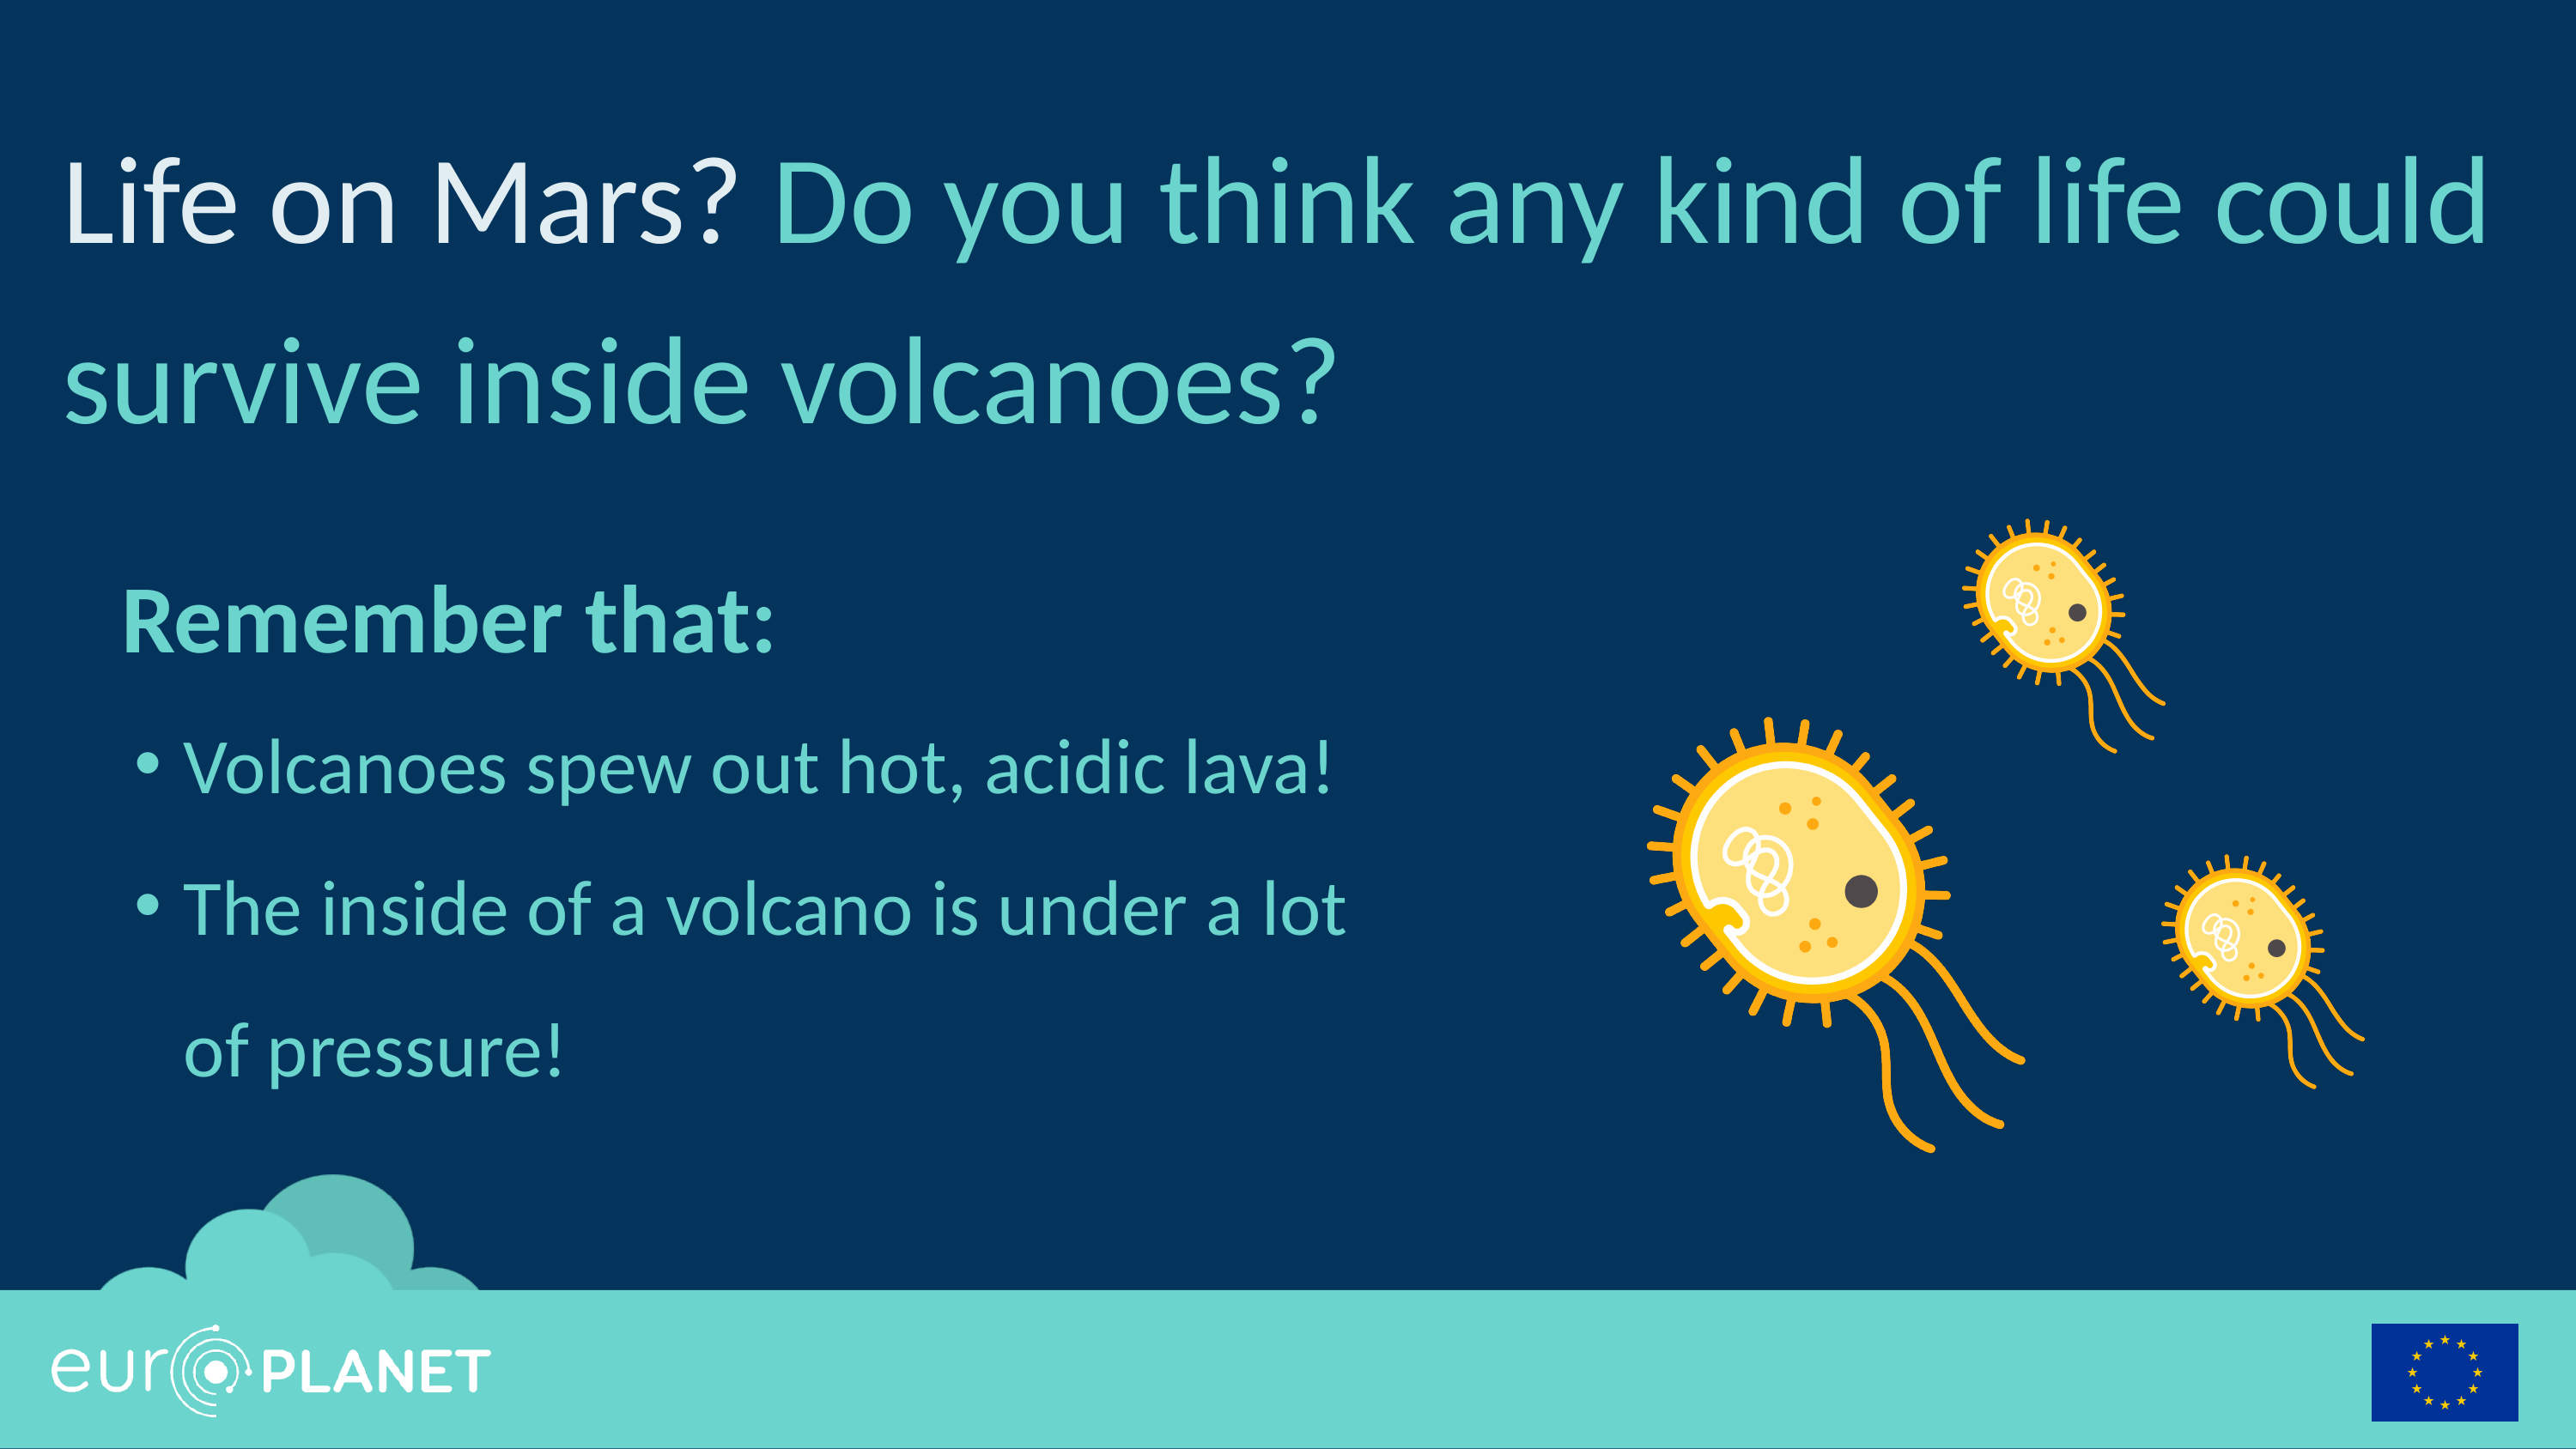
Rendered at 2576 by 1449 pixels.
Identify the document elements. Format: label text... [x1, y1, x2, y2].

title Life on Mars? Do you think any kind of life could survive inside volcanoes? [49, 188, 2545, 349]
picture [27, 1303, 515, 1449]
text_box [60, 239, 2576, 1097]
picture [1546, 476, 2414, 1173]
picture [2372, 1323, 2519, 1422]
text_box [0, 1173, 2576, 1449]
